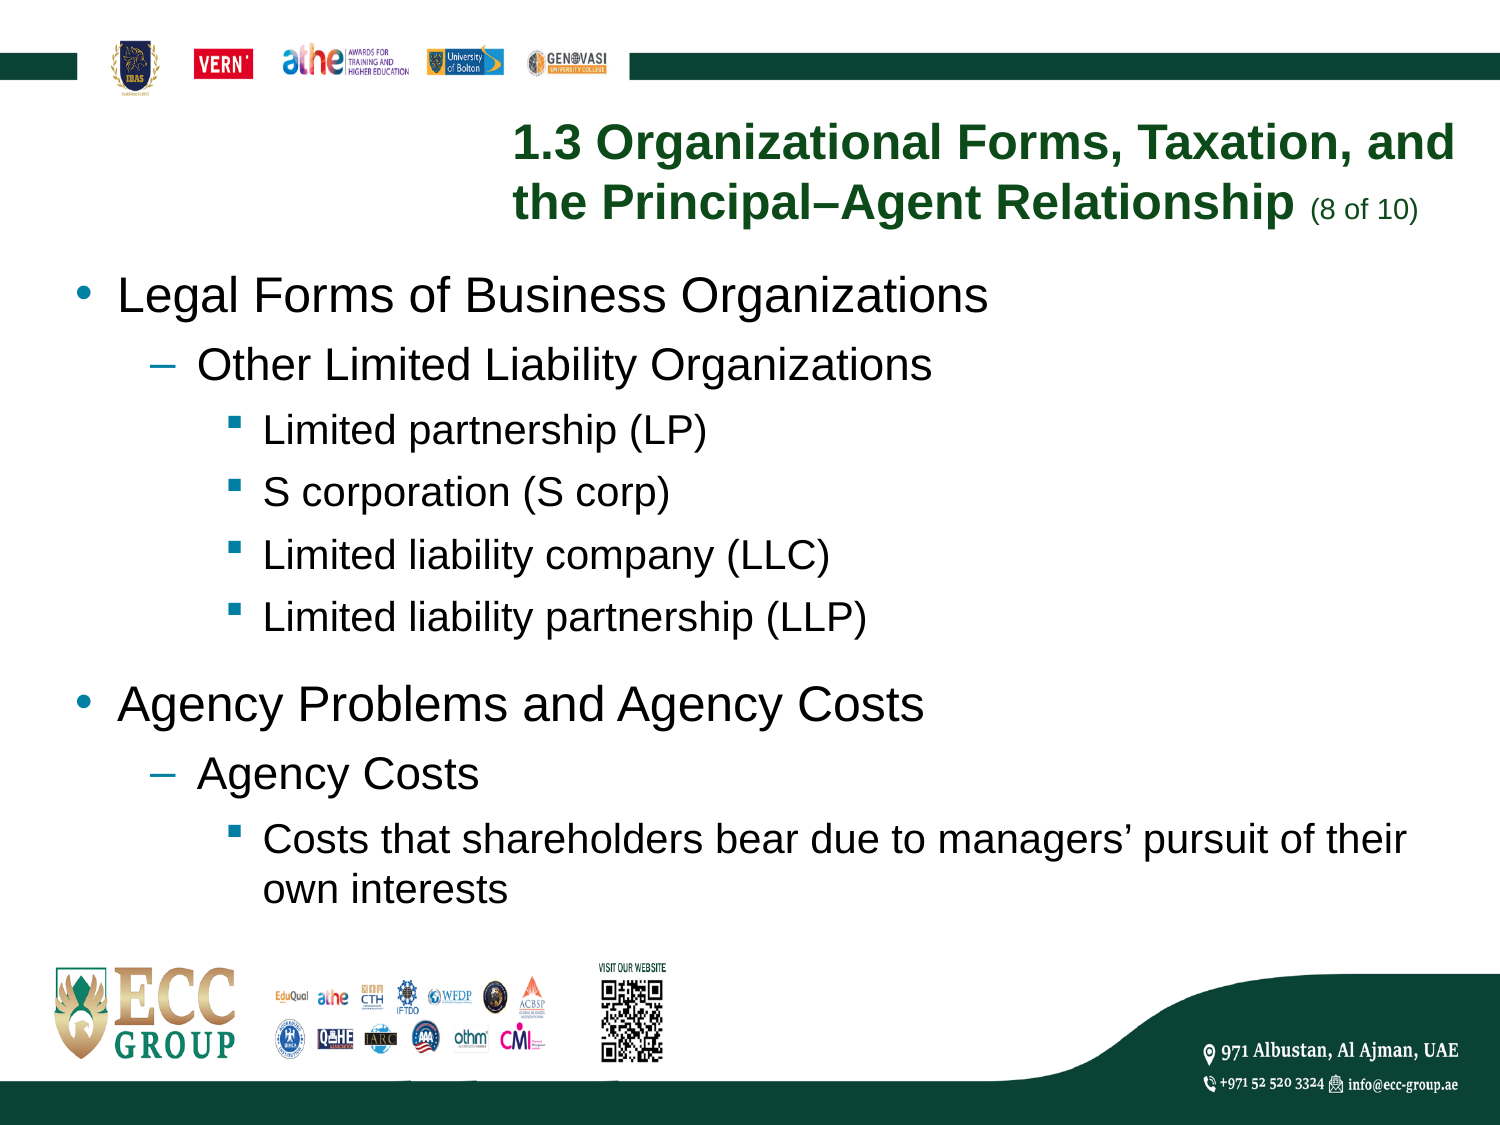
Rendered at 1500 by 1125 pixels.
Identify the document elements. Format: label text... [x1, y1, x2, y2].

title 1.3 Organizational Forms, Taxation, and the Principal–Agent Relationship (8 of 10) [512, 50, 1500, 230]
picture [0, 0, 1500, 1125]
list Legal Forms of Business Organizations Other Limited Liability Organizations Limited partnership (LP) S corporation (S corp) Limited liability company (LLC) Limited liability partnership (LLP) Agency Problems and Agency Costs Agency Costs Costs that shareholders bear due to managers’ pursuit of their own interests [75, 262, 1425, 1050]
